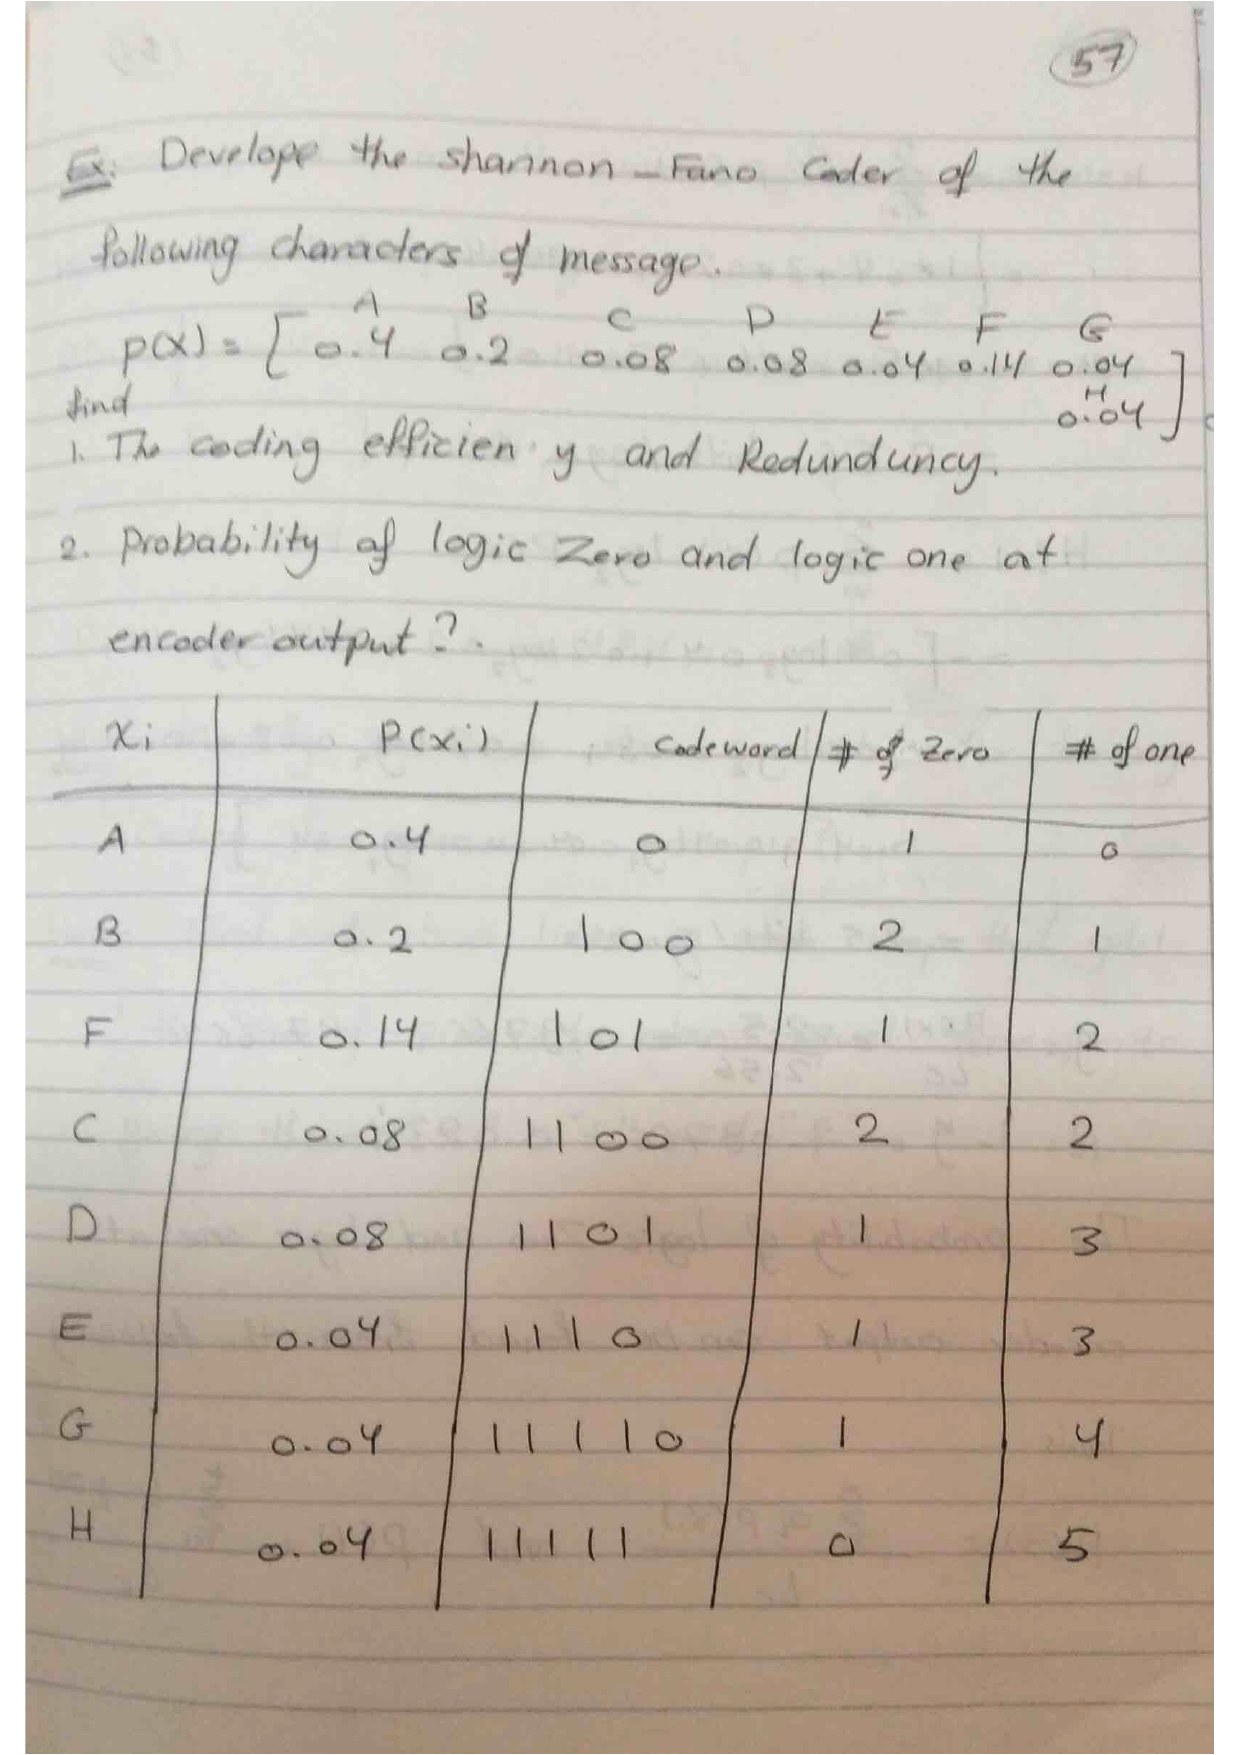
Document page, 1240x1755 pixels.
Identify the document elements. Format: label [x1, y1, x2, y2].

text_box [25, 1, 1214, 1754]
